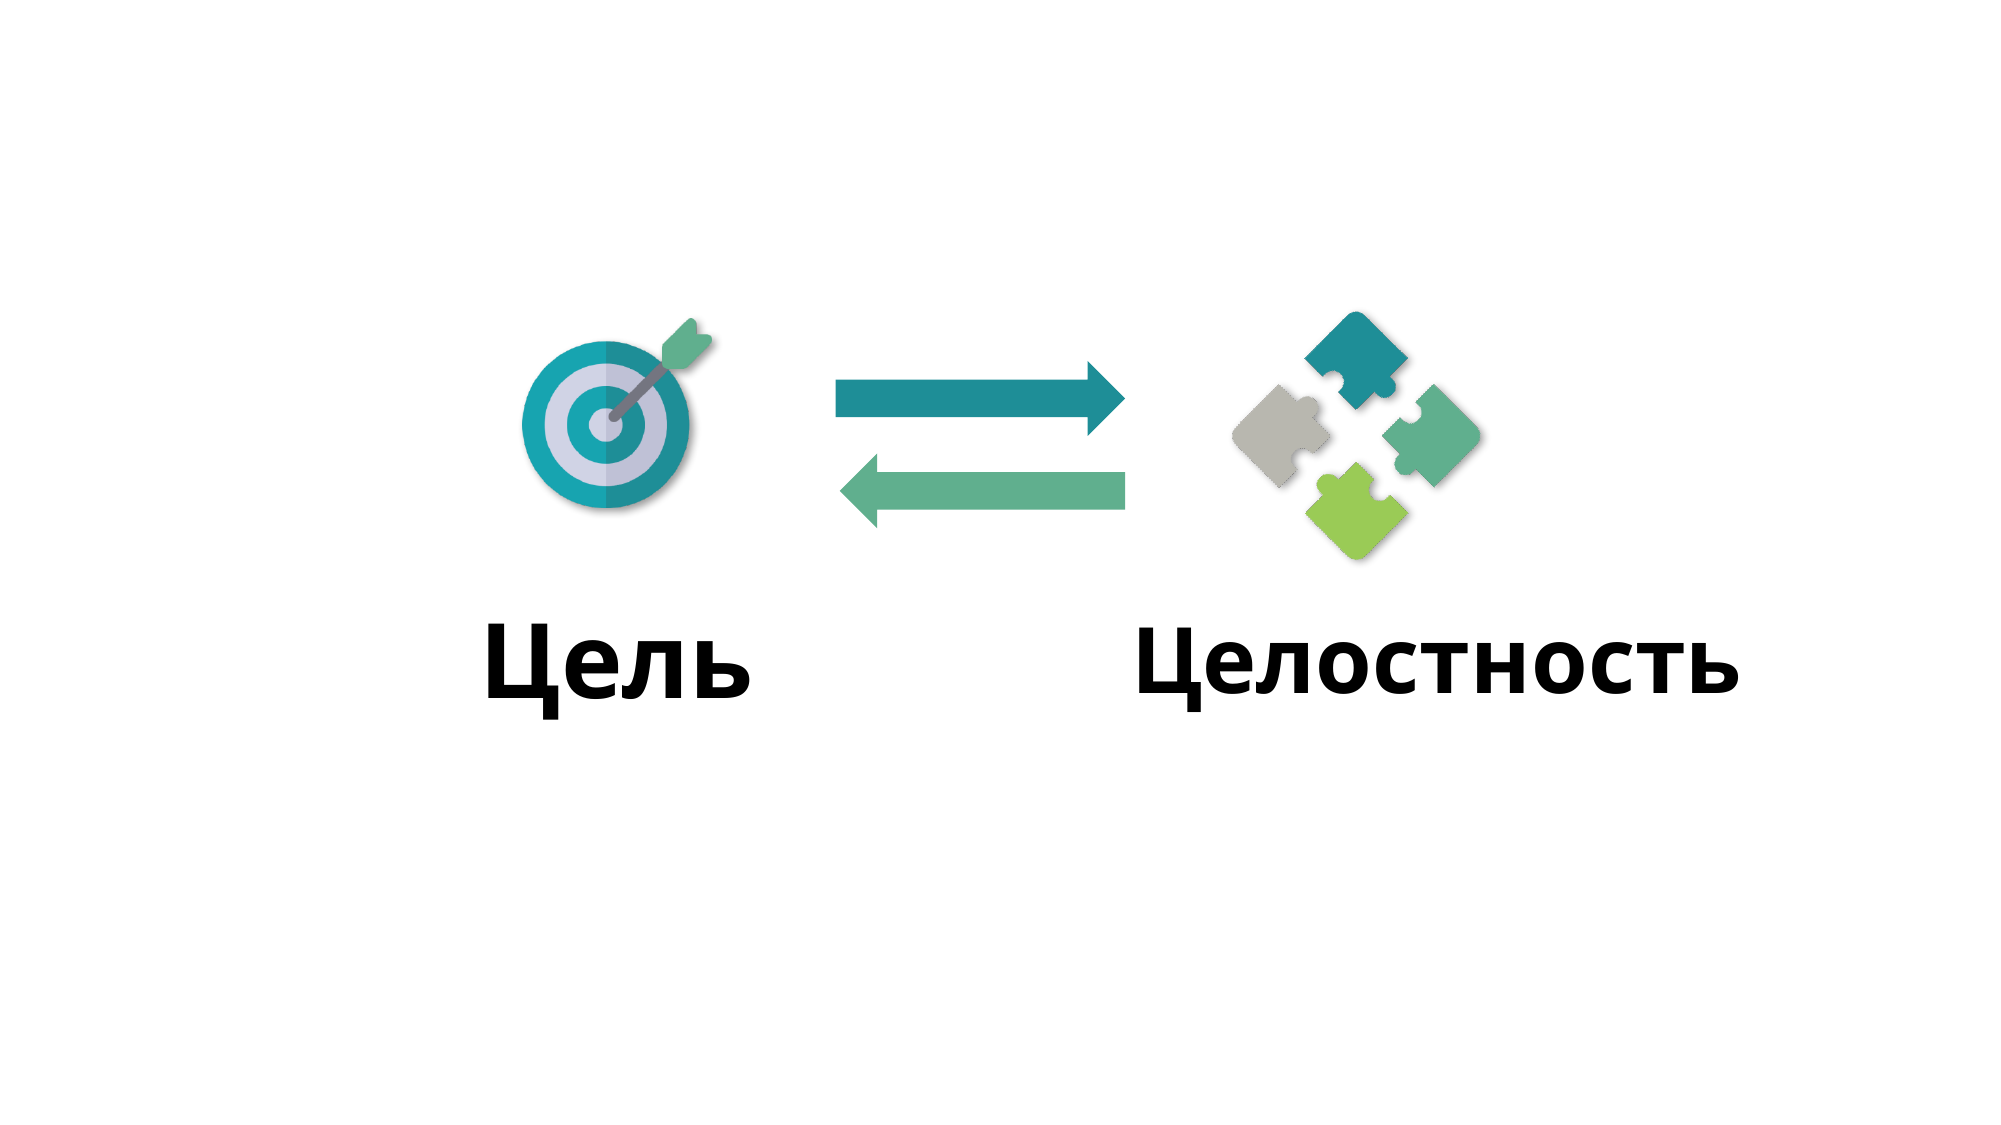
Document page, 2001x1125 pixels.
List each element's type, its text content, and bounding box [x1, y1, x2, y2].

text_box [835, 360, 1126, 436]
picture [521, 317, 712, 509]
picture [1191, 271, 1521, 594]
text_box [839, 453, 1126, 529]
text_box Цель [448, 586, 786, 727]
text_box Целостность [1085, 594, 1789, 720]
